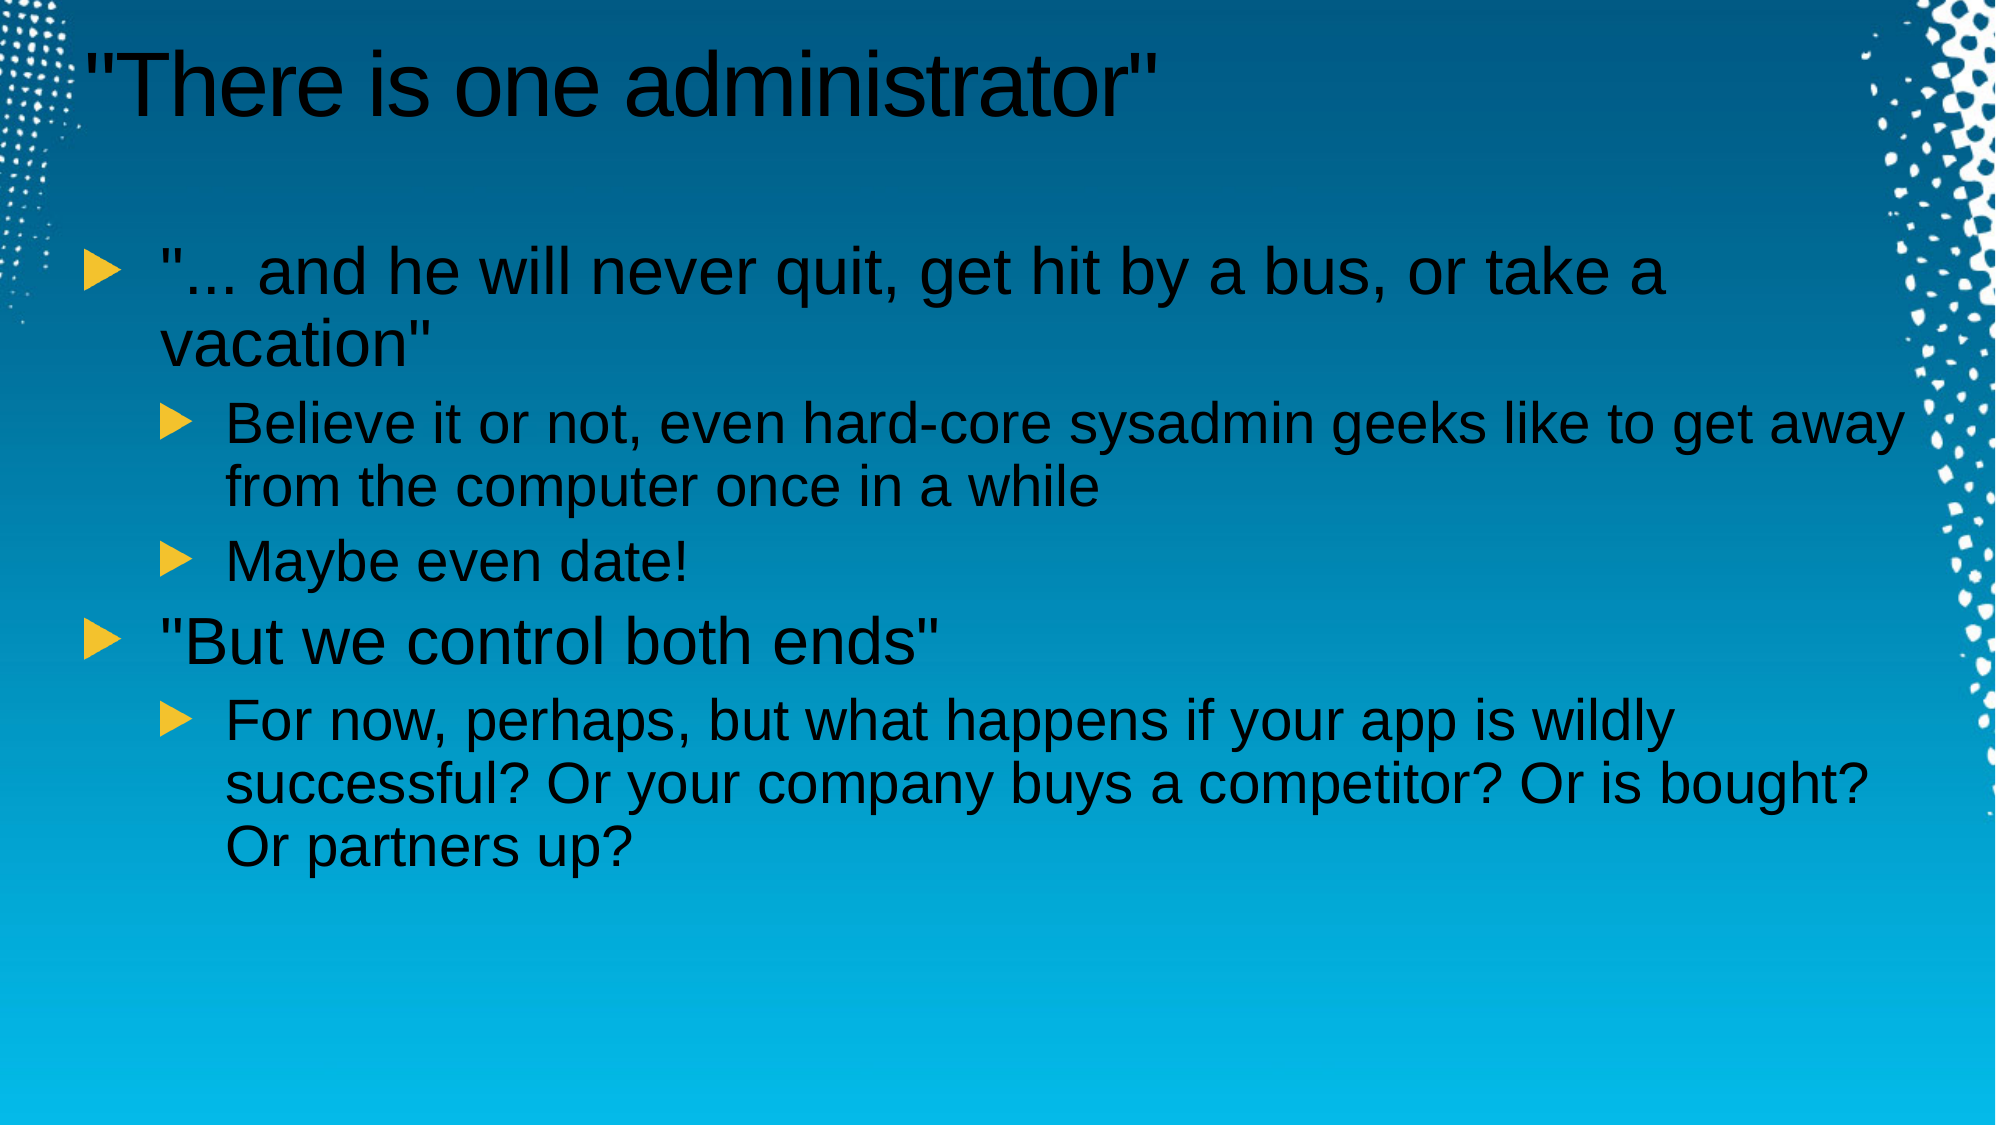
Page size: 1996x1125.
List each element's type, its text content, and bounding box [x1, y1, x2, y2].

picture [1066, 773, 1070, 802]
picture [321, 836, 335, 865]
picture [1978, 714, 1989, 729]
picture [1970, 683, 1981, 694]
picture [55, 62, 62, 69]
picture [1297, 710, 1309, 739]
picture [58, 32, 66, 41]
picture [1980, 349, 1988, 357]
picture [722, 617, 727, 663]
picture [13, 41, 25, 49]
picture [1942, 155, 1956, 167]
picture [630, 617, 635, 663]
picture [565, 710, 576, 739]
picture [161, 702, 190, 735]
picture [1956, 392, 1966, 402]
picture [1523, 764, 1560, 802]
picture [559, 836, 563, 865]
picture [1968, 570, 1982, 583]
picture [700, 622, 715, 663]
picture [42, 31, 52, 39]
picture [501, 710, 526, 739]
picture [1966, 426, 1976, 436]
picture [1929, 235, 1939, 241]
picture [1910, 164, 1919, 177]
picture [1926, 291, 1937, 297]
picture [1912, 109, 1921, 119]
picture [11, 55, 19, 64]
picture [1918, 200, 1930, 208]
picture [349, 773, 374, 802]
picture [515, 622, 530, 663]
picture [161, 542, 190, 575]
picture [1729, 773, 1741, 802]
picture [10, 69, 17, 78]
picture [6, 97, 12, 105]
picture [1055, 710, 1071, 739]
picture [1954, 445, 1964, 460]
picture [884, 710, 911, 739]
picture [1555, 710, 1572, 739]
picture [1926, 27, 1941, 45]
picture [1430, 710, 1435, 751]
picture [1047, 710, 1052, 751]
picture [721, 710, 737, 739]
picture [1948, 502, 1963, 516]
picture [1265, 773, 1269, 802]
picture [1112, 710, 1116, 739]
picture [1747, 773, 1751, 802]
picture [712, 773, 716, 802]
picture [1048, 773, 1060, 802]
picture [17, 129, 23, 136]
picture [627, 710, 643, 739]
picture [1015, 762, 1020, 802]
picture [372, 566, 395, 580]
picture [1364, 710, 1391, 739]
picture [1805, 773, 1816, 802]
picture [24, 72, 32, 82]
picture [350, 566, 364, 580]
picture [41, 59, 47, 67]
picture [1672, 773, 1688, 802]
picture [852, 773, 863, 802]
picture [38, 74, 47, 80]
picture [1275, 773, 1287, 802]
picture [731, 629, 748, 663]
picture [1924, 399, 1935, 415]
picture [605, 827, 630, 854]
picture [776, 629, 805, 663]
picture [1976, 657, 1991, 676]
picture [1144, 710, 1166, 739]
picture [345, 710, 356, 739]
picture [476, 836, 480, 865]
picture [291, 773, 313, 802]
picture [342, 836, 369, 865]
picture [961, 710, 972, 739]
picture [16, 22, 23, 34]
picture [304, 630, 348, 663]
picture [1762, 773, 1783, 814]
picture [1664, 762, 1669, 802]
picture [31, 131, 37, 138]
picture [937, 773, 941, 802]
picture [1423, 773, 1448, 802]
picture [1232, 710, 1257, 751]
picture [1942, 525, 1952, 533]
picture [1894, 188, 1908, 198]
picture [1976, 460, 1983, 469]
picture [1077, 773, 1102, 814]
picture [482, 630, 486, 663]
picture [1984, 691, 1996, 709]
picture [264, 710, 289, 739]
picture [1917, 0, 1930, 8]
picture [574, 836, 579, 877]
picture [596, 566, 608, 580]
picture [411, 773, 433, 802]
picture [1438, 710, 1454, 739]
picture [775, 704, 787, 739]
picture [1794, 762, 1798, 802]
picture [550, 764, 587, 802]
picture [1959, 278, 1972, 291]
picture [644, 566, 667, 580]
picture [443, 836, 468, 865]
picture [1938, 465, 1954, 483]
picture [1949, 301, 1958, 312]
picture [443, 629, 472, 663]
picture [880, 773, 896, 802]
picture [1232, 773, 1257, 802]
picture [1931, 431, 1943, 449]
picture [1823, 767, 1835, 802]
picture [1534, 710, 1555, 739]
picture [33, 88, 42, 96]
picture [1969, 368, 1978, 380]
picture [582, 566, 586, 580]
picture [28, 42, 36, 54]
picture [1202, 773, 1224, 802]
picture [376, 836, 380, 865]
picture [584, 836, 598, 865]
picture [1934, 122, 1946, 133]
picture [1986, 492, 1996, 505]
picture [850, 629, 869, 663]
picture [234, 630, 251, 663]
picture [85, 250, 119, 289]
picture [1907, 223, 1914, 230]
picture [1108, 773, 1130, 802]
picture [1959, 535, 1973, 550]
picture [42, 15, 54, 25]
picture [320, 773, 342, 802]
picture [563, 566, 577, 580]
picture [904, 773, 931, 802]
picture [381, 773, 403, 802]
picture [1931, 0, 1996, 306]
picture [597, 773, 601, 802]
picture [85, 619, 119, 658]
picture [18, 13, 26, 19]
picture [619, 710, 624, 751]
picture [1376, 767, 1388, 802]
picture [9, 84, 15, 91]
picture [47, 0, 57, 10]
picture [191, 619, 224, 663]
picture [534, 710, 538, 739]
picture [0, 155, 5, 163]
picture [1968, 312, 1981, 322]
picture [1456, 773, 1460, 802]
picture [815, 630, 819, 663]
picture [30, 14, 40, 23]
picture [1951, 557, 1961, 573]
picture [1921, 87, 1937, 99]
picture [1979, 404, 1988, 414]
picture [231, 701, 257, 739]
picture [392, 830, 404, 865]
picture [1988, 438, 1996, 448]
picture [354, 629, 383, 663]
picture [1648, 710, 1673, 751]
picture [1922, 141, 1931, 155]
picture [1946, 359, 1956, 366]
picture [420, 566, 443, 580]
picture [914, 704, 926, 739]
picture [1264, 710, 1289, 739]
picture [1941, 213, 1952, 220]
picture [694, 773, 706, 802]
picture [1023, 773, 1039, 802]
picture [334, 710, 338, 739]
picture [296, 566, 304, 580]
picture [807, 710, 828, 739]
picture [1023, 710, 1039, 739]
picture [660, 773, 685, 802]
picture [422, 836, 433, 865]
picture [491, 629, 508, 663]
picture [1475, 764, 1500, 791]
picture [457, 566, 470, 580]
picture [852, 699, 856, 739]
picture [1330, 710, 1334, 739]
picture [981, 710, 1008, 739]
picture [1953, 187, 1967, 200]
picture [541, 836, 553, 865]
picture [1841, 764, 1866, 791]
title "There is one administrator" [84, 37, 1910, 138]
picture [229, 773, 251, 802]
picture [1314, 773, 1319, 814]
picture [1965, 625, 1981, 642]
picture [1944, 413, 1954, 424]
picture [0, 40, 9, 45]
picture [872, 773, 877, 814]
picture [3, 10, 11, 18]
picture [887, 630, 913, 663]
picture [665, 629, 694, 663]
picture [824, 773, 828, 802]
picture [259, 773, 271, 802]
picture [1570, 773, 1574, 802]
picture [275, 836, 279, 865]
picture [29, 27, 38, 38]
picture [457, 773, 469, 802]
picture [311, 836, 316, 877]
picture [558, 629, 587, 663]
picture [277, 773, 281, 802]
picture [1937, 324, 1948, 332]
picture [1406, 710, 1422, 739]
picture [790, 773, 815, 802]
picture [764, 710, 768, 739]
picture [1345, 773, 1370, 802]
picture [395, 710, 416, 739]
picture [33, 116, 40, 124]
picture [1695, 773, 1720, 802]
picture [1987, 637, 1996, 652]
picture [438, 762, 451, 802]
picture [1987, 747, 1996, 765]
picture [1990, 382, 1996, 391]
picture [630, 566, 638, 580]
picture [1916, 257, 1928, 264]
picture [0, 24, 9, 33]
picture [56, 47, 64, 55]
picture [1951, 246, 1961, 256]
picture [1617, 773, 1639, 802]
picture [18, 0, 29, 6]
picture [1923, 344, 1935, 358]
picture [277, 566, 289, 580]
picture [537, 630, 541, 663]
picture [1322, 773, 1338, 802]
picture [42, 42, 49, 53]
picture [482, 566, 505, 580]
picture [478, 710, 494, 739]
picture [639, 629, 657, 663]
picture [1015, 710, 1020, 751]
picture [1974, 517, 1983, 527]
picture [470, 710, 475, 751]
picture [1885, 152, 1898, 166]
picture [161, 404, 190, 438]
picture [615, 566, 623, 580]
picture [502, 764, 527, 791]
picture [1200, 699, 1213, 739]
picture [1154, 773, 1181, 802]
picture [1989, 321, 1996, 339]
picture [1959, 589, 1972, 607]
picture [824, 629, 841, 663]
picture [1491, 710, 1513, 739]
picture [1623, 699, 1627, 739]
picture [34, 101, 42, 111]
picture [298, 710, 302, 739]
picture [1977, 604, 1996, 620]
picture [33, 0, 42, 10]
picture [416, 710, 433, 739]
picture [761, 773, 783, 802]
picture [863, 710, 874, 739]
picture [828, 710, 845, 739]
picture [1984, 547, 1996, 561]
picture [365, 710, 390, 739]
picture [255, 630, 259, 663]
picture [585, 710, 612, 739]
picture [872, 617, 877, 663]
picture [1315, 710, 1319, 739]
picture [26, 57, 34, 68]
picture [309, 566, 327, 592]
picture [1123, 710, 1134, 739]
picture [1931, 177, 1942, 189]
picture [1604, 710, 1618, 739]
picture [1964, 481, 1974, 492]
picture [1931, 379, 1944, 391]
list "... and he will never quit, get hit by a bus, or take a vacation" Believe it or not, even hard-core sysadmin geeks like to get away from the computer once in a while Maybe even date! "But we control both ends" For now, perhaps, but what happens if your app is wildly successful? Or your company buys a competitor? Or is bought? Or partners up? [84, 237, 1910, 566]
picture [1959, 334, 1968, 344]
picture [475, 773, 479, 802]
picture [950, 699, 954, 739]
picture [1079, 710, 1104, 739]
picture [54, 76, 60, 83]
picture [1911, 309, 1925, 326]
picture [411, 836, 415, 865]
picture [834, 773, 846, 802]
picture [713, 699, 718, 739]
picture [650, 710, 672, 739]
picture [495, 836, 517, 865]
picture [267, 622, 282, 663]
picture [629, 773, 654, 814]
picture [967, 773, 992, 814]
picture [410, 629, 436, 663]
picture [1915, 367, 1926, 378]
picture [1405, 767, 1417, 802]
picture [1991, 582, 1996, 595]
picture [726, 773, 730, 802]
picture [1910, 274, 1916, 291]
picture [1398, 710, 1403, 751]
picture [340, 566, 345, 580]
picture [16, 143, 21, 151]
picture [554, 699, 558, 739]
picture [244, 566, 255, 580]
picture [1938, 269, 1949, 276]
picture [1760, 773, 1773, 802]
picture [746, 710, 758, 739]
picture [1293, 773, 1304, 802]
picture [948, 773, 959, 802]
picture [229, 827, 266, 865]
